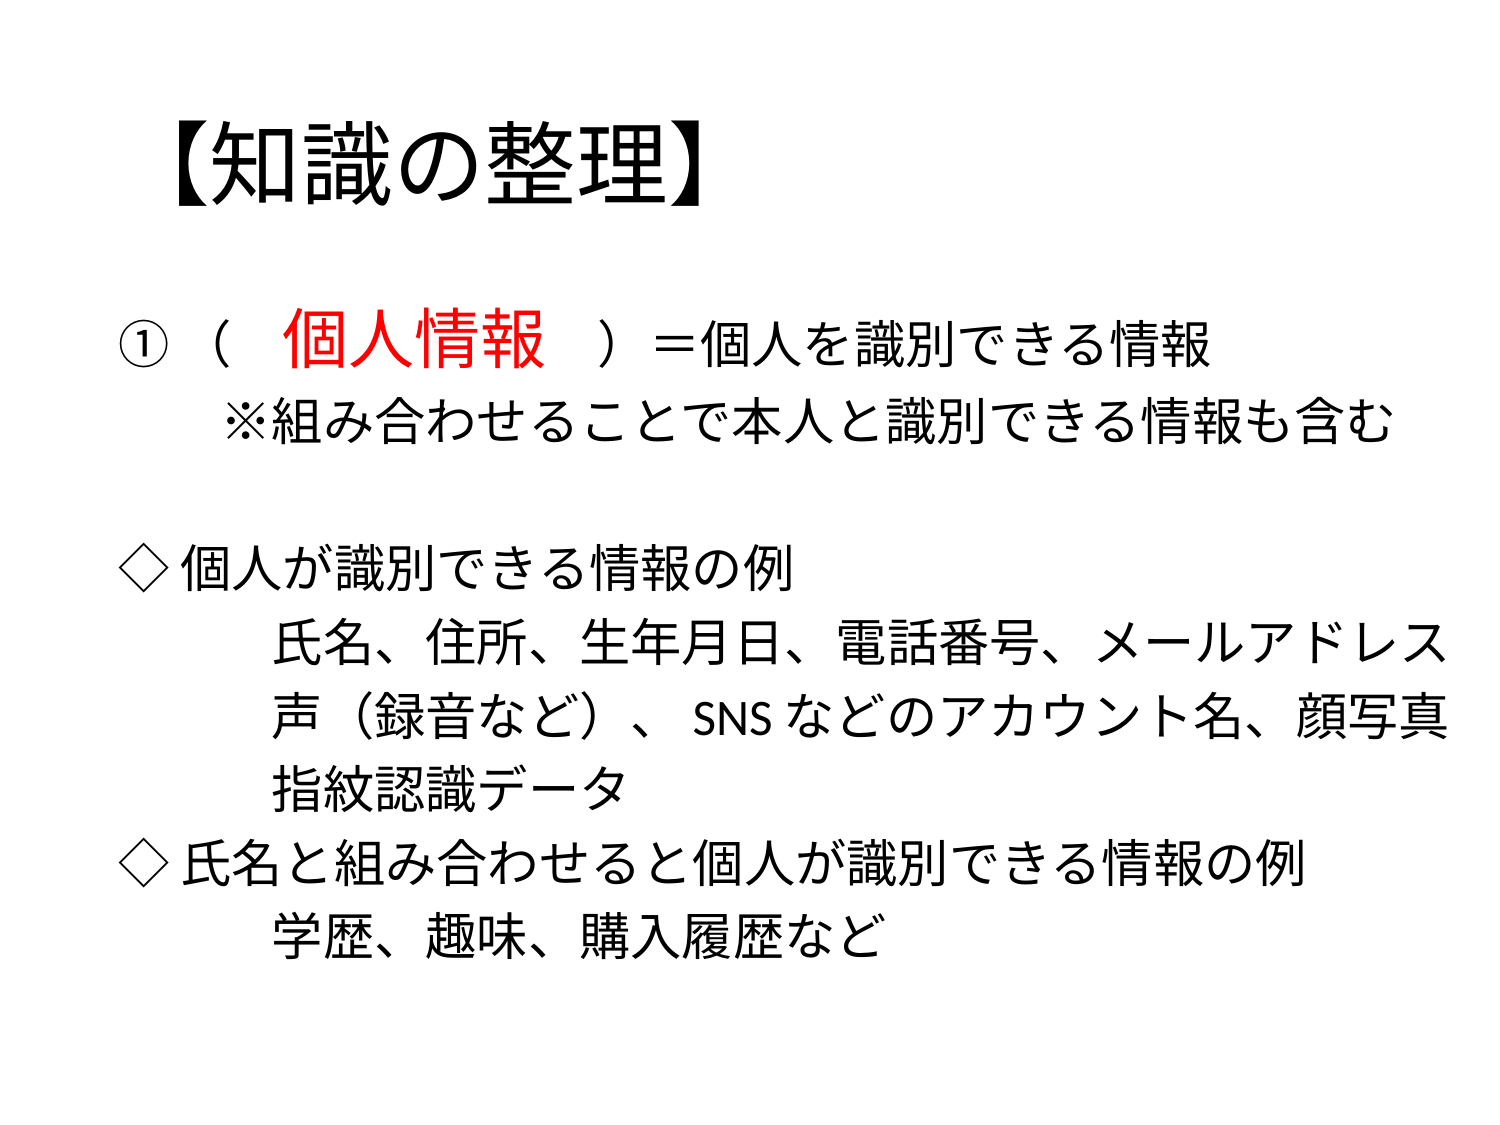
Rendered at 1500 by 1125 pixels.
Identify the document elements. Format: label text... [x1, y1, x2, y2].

list ①（ 個人情報 ）＝個人を識別できる情報 ※組み合わせることで本人と識別できる情報も含む ◇個人が識別できる情報の例 氏名、住所、生年月日、電話番号、メールアドレス 声（録音など）、SNSなどのアカウント名、顔写真 指紋認識データ ◇氏名と組み合わせると個人が識別できる情報の例 学歴、趣味、購入履歴など [103, 299, 1466, 1098]
title 【知識の整理】 [103, 59, 1397, 278]
